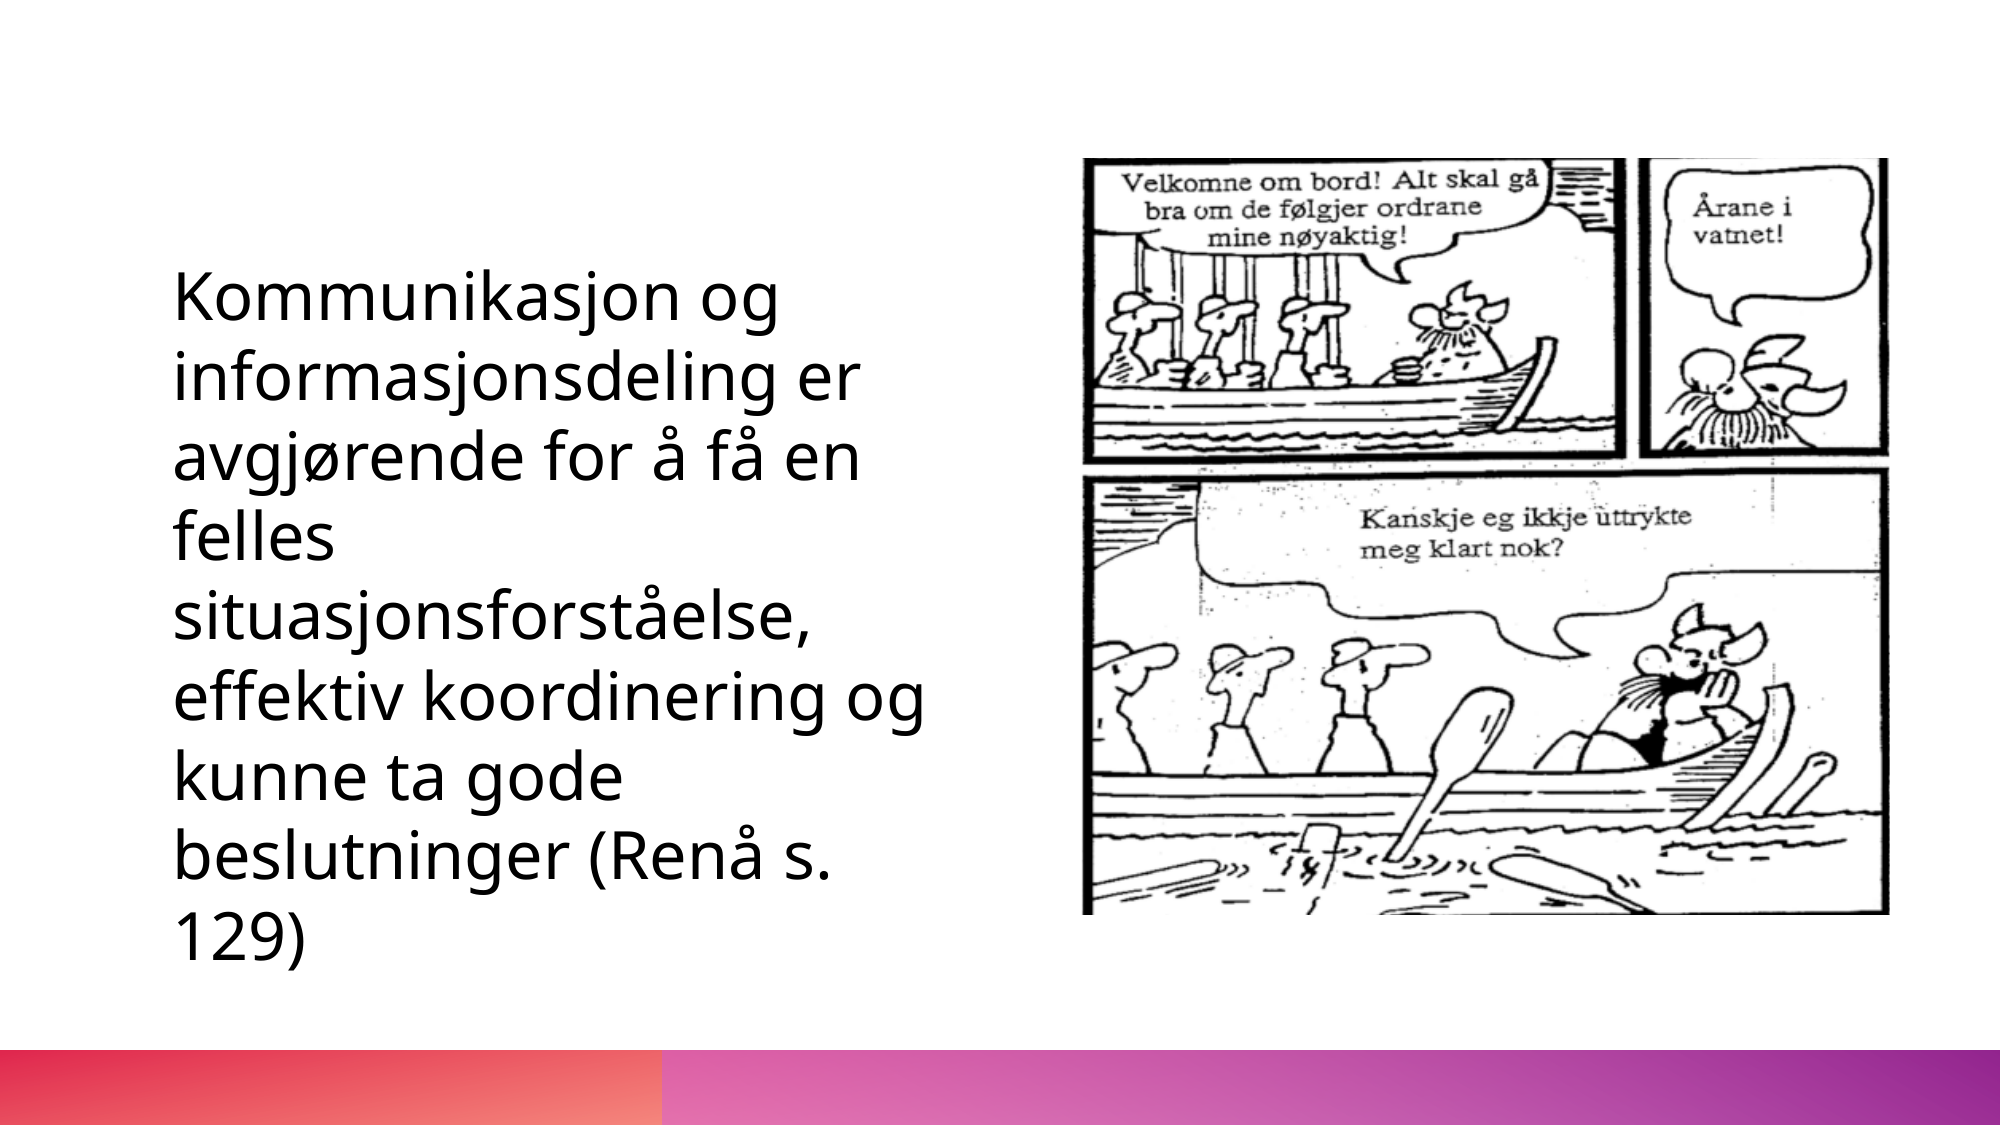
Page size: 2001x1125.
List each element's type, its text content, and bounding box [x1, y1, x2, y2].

picture [1081, 158, 1890, 915]
text_box Kommunikasjon og informasjonsdeling er avgjørende for å få en felles situasjonsforståelse, effektiv koordinering og kunne ta gode beslutninger (Renå s. 129) [157, 246, 1000, 981]
